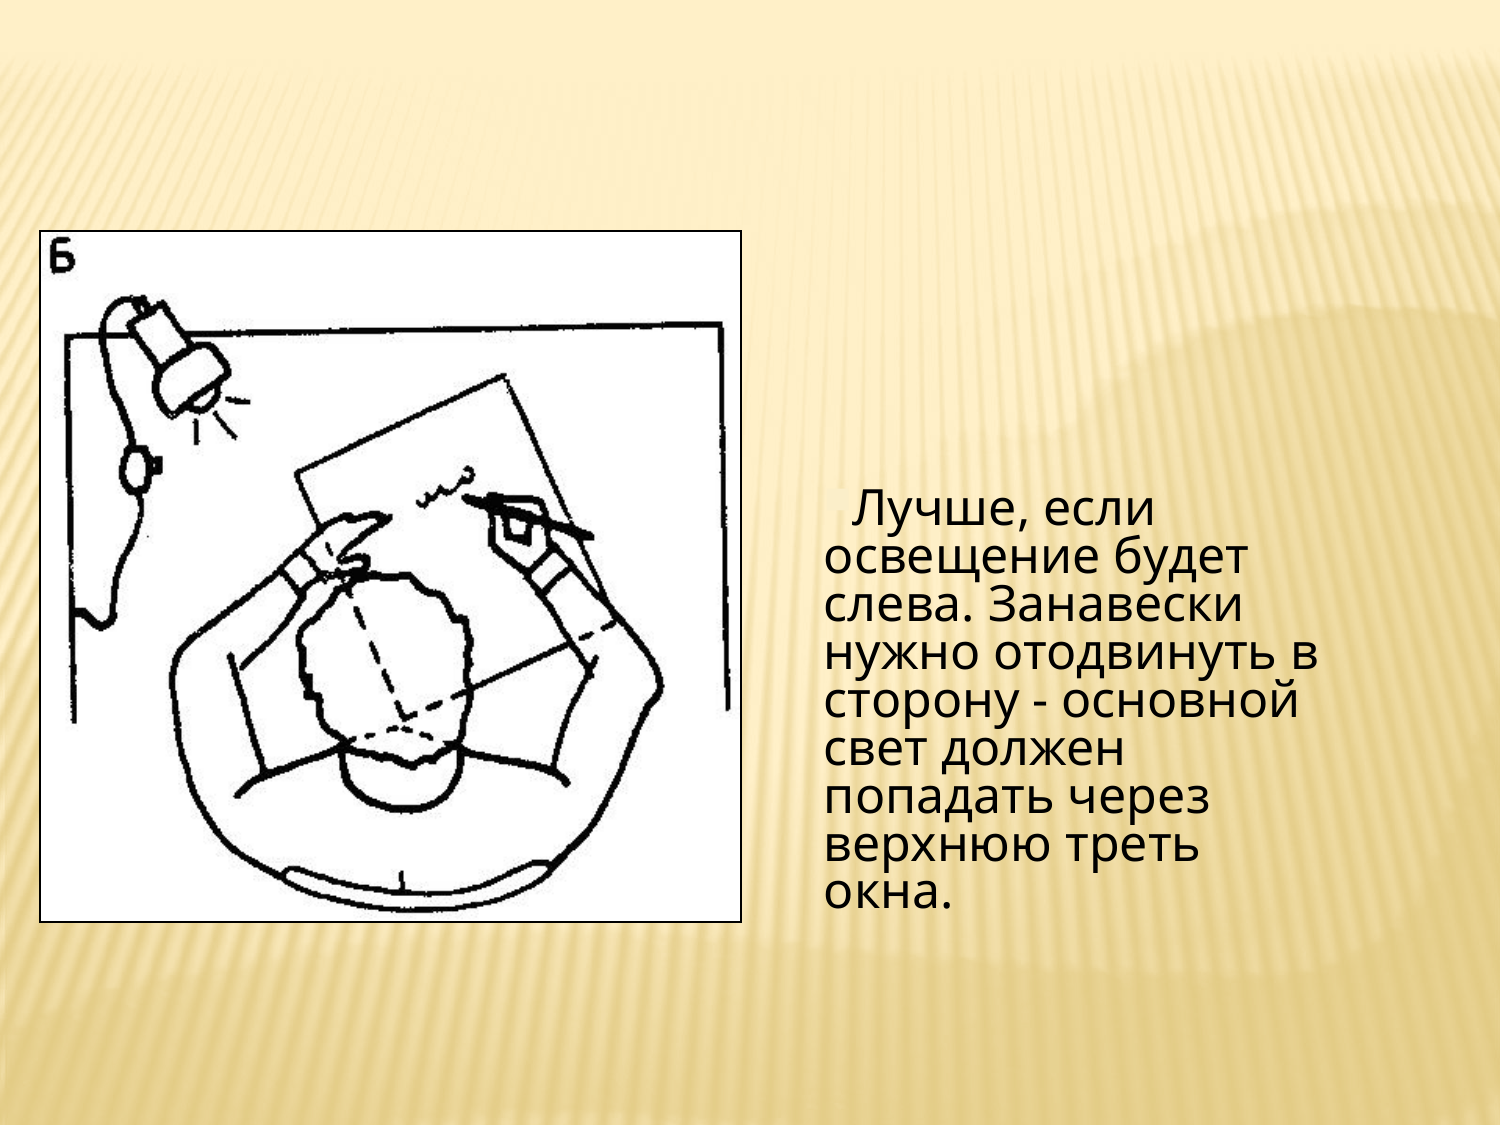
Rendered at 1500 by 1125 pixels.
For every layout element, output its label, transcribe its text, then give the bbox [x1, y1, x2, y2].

picture [40, 231, 740, 922]
text_box Лучше, если освещение будет слева. Занавески нужно отодвинуть в сторону - основной свет должен попадать через верхнюю треть окна. [809, 479, 1353, 926]
